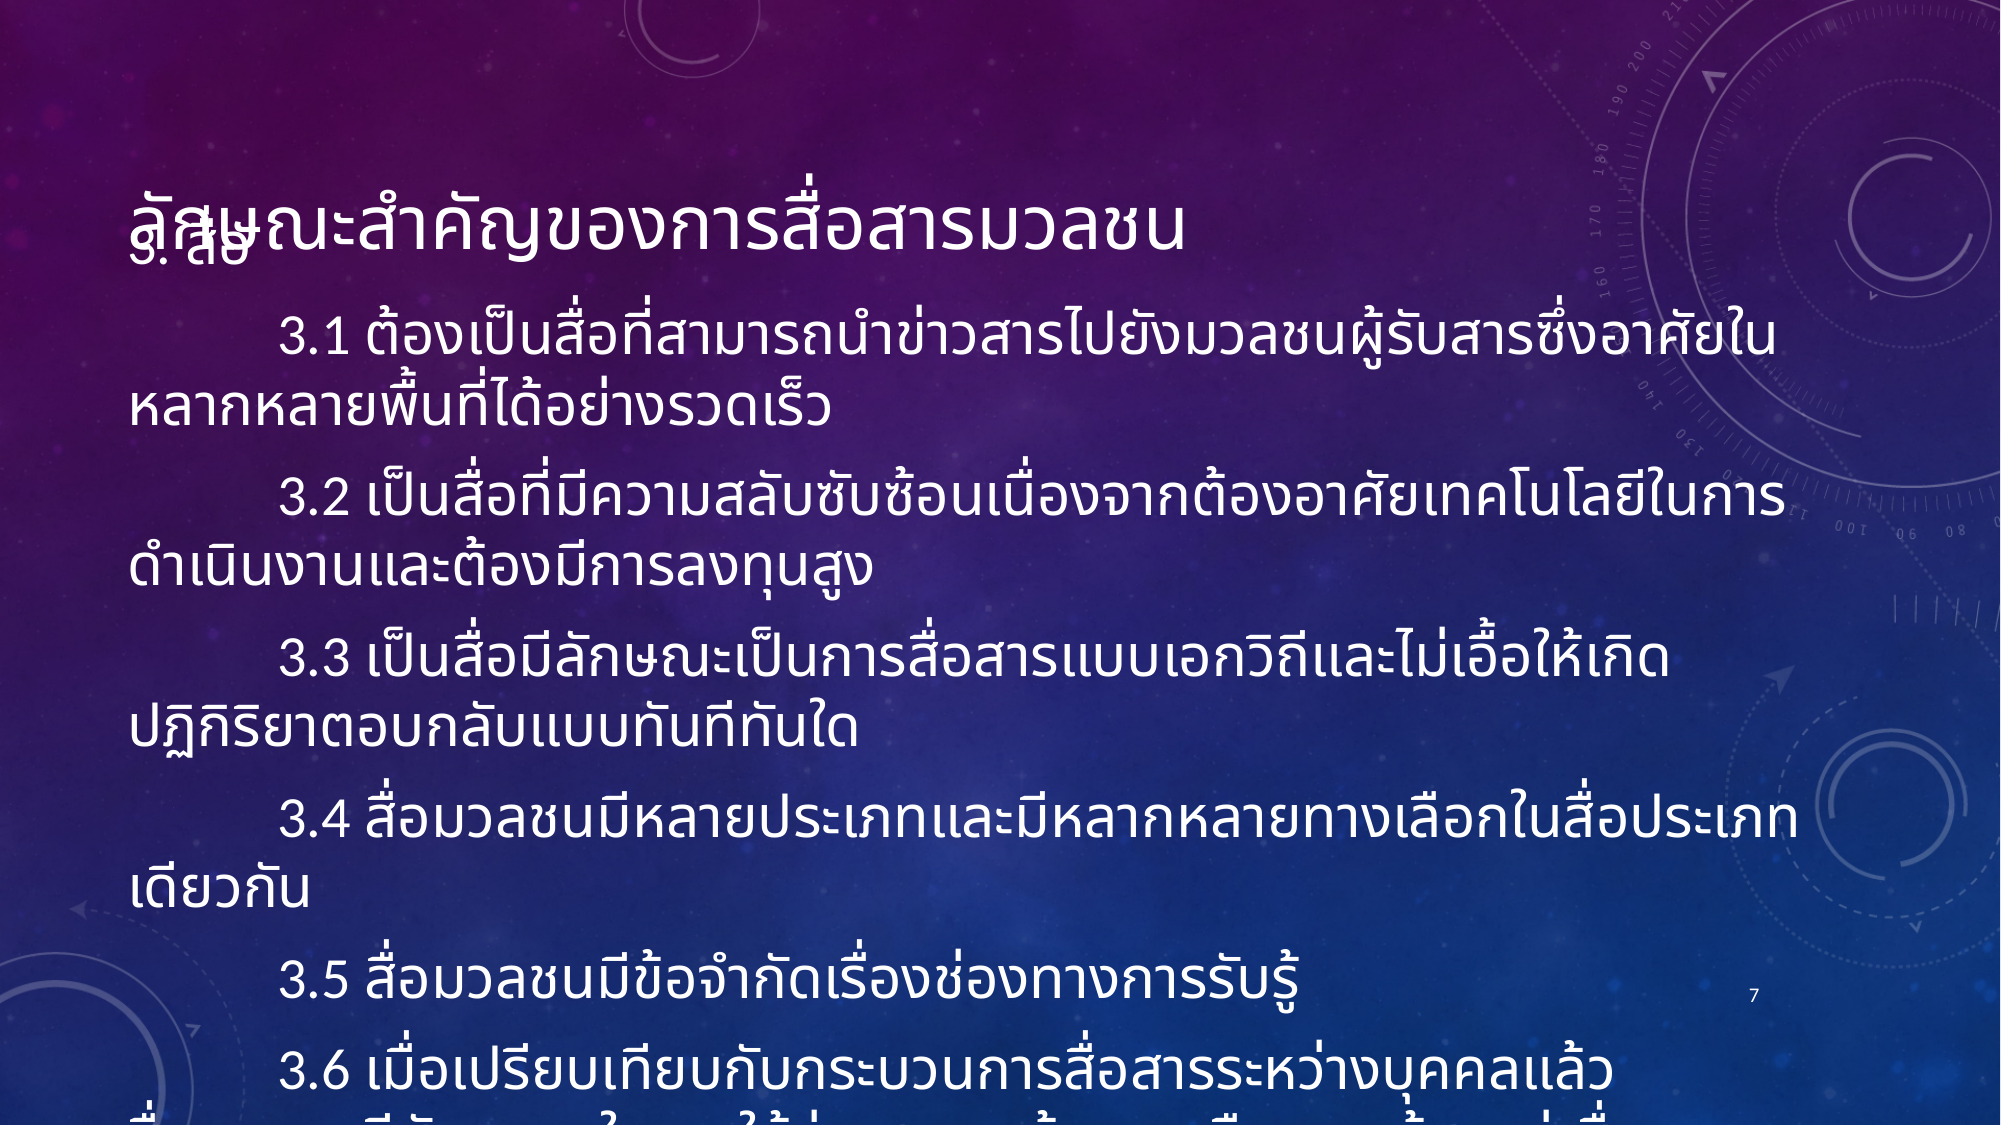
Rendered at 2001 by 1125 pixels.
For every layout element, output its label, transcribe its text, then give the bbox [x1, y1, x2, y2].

picture [0, 0, 2001, 1125]
list 3. สื่อ 3.1 ต้องเป็นสื่อที่สามารถนำข่าวสารไปยังมวลชนผู้รับสารซึ่งอาศัยในหลากหลายพื้นที่ได้อย่างรวดเร็ว 3.2 เป็นสื่อที่มีความสลับซับซ้อนเนื่องจากต้องอาศัยเทคโนโลยีในการดำเนินงานและต้องมีการลงทุนสูง 3.3 เป็นสื่อมีลักษณะเป็นการสื่อสารแบบเอกวิถีและไม่เอื้อให้เกิดปฏิกิริยาตอบกลับแบบทันทีทันใด 3.4 สื่อมวลชนมีหลายประเภทและมีหลากหลายทางเลือกในสื่อประเภทเดียวกัน 3.5 สื่อมวลชนมีข้อจำกัดเรื่องช่องทางการรับรู้ 3.6 เมื่อเปรียบเทียบกับกระบวนการสื่อสารระหว่างบุคคลแล้ว สื่อมวลชนมีศักยภาพในการให้ข่าวสาร ข้อมูล หรือความรู้สูงกว่าสื่อบุคคล [112, 388, 1823, 988]
slide_number 7 [1684, 963, 1775, 1025]
title ลักษณะสำคัญของการสื่อสารมวลชน [112, 99, 1775, 339]
